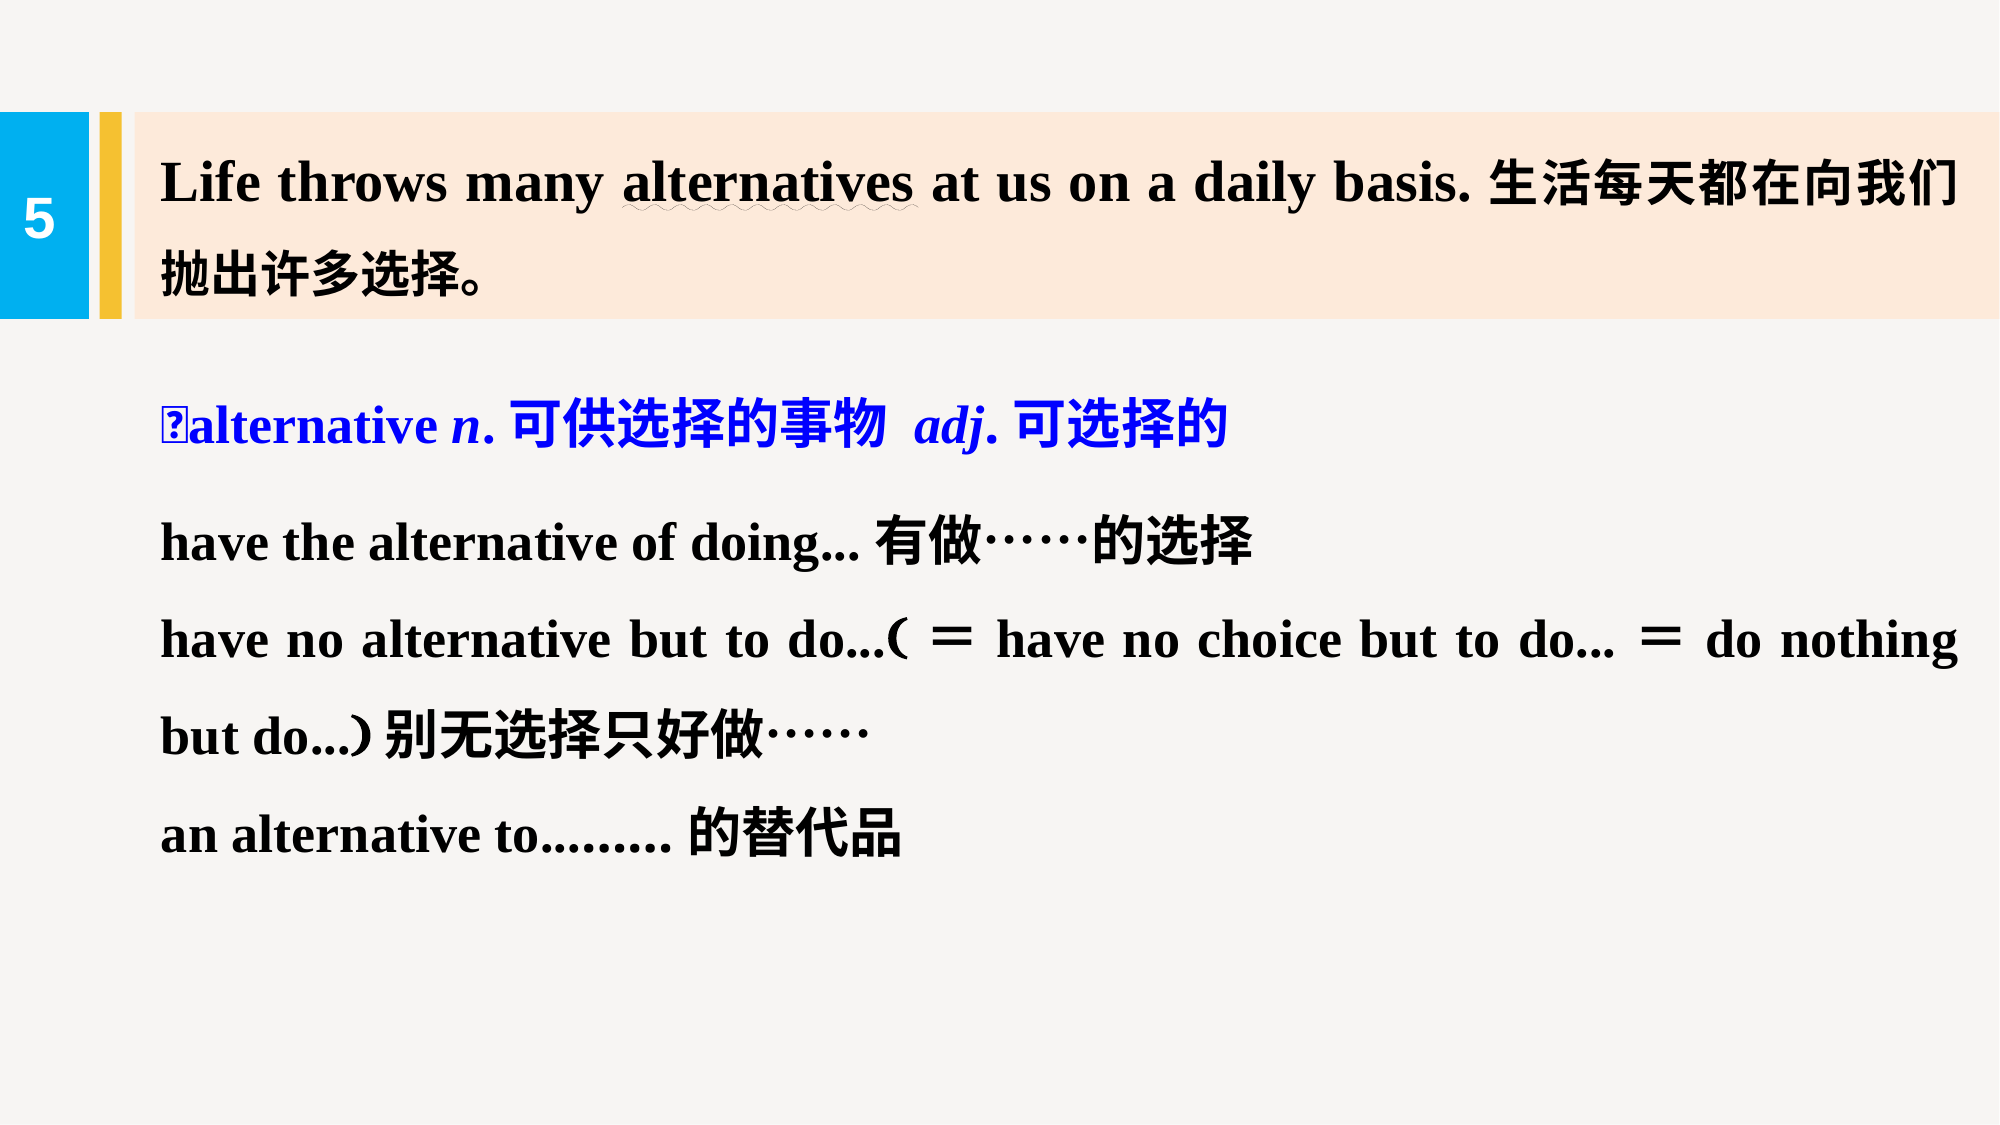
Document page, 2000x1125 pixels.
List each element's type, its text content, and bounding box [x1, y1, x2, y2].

text_box [0, 112, 89, 319]
text_box [99, 112, 122, 172]
text_box [99, 258, 122, 319]
text_box have the alternative of doing...有做……的选择 have no alternative but to do...(＝have no choice but to do...＝do nothing but do...)别无选择只好做…… an alternative to...……的替代品 [145, 465, 1974, 871]
text_box [134, 112, 2000, 319]
text_box Life throws many alternatives at us on a daily basis.生活每天都在向我们抛出许多选择。 [145, 100, 1974, 311]
text_box alternative n.可供选择的事物 adj.可选择的 [145, 349, 1974, 462]
text_box 5 [9, 172, 126, 258]
